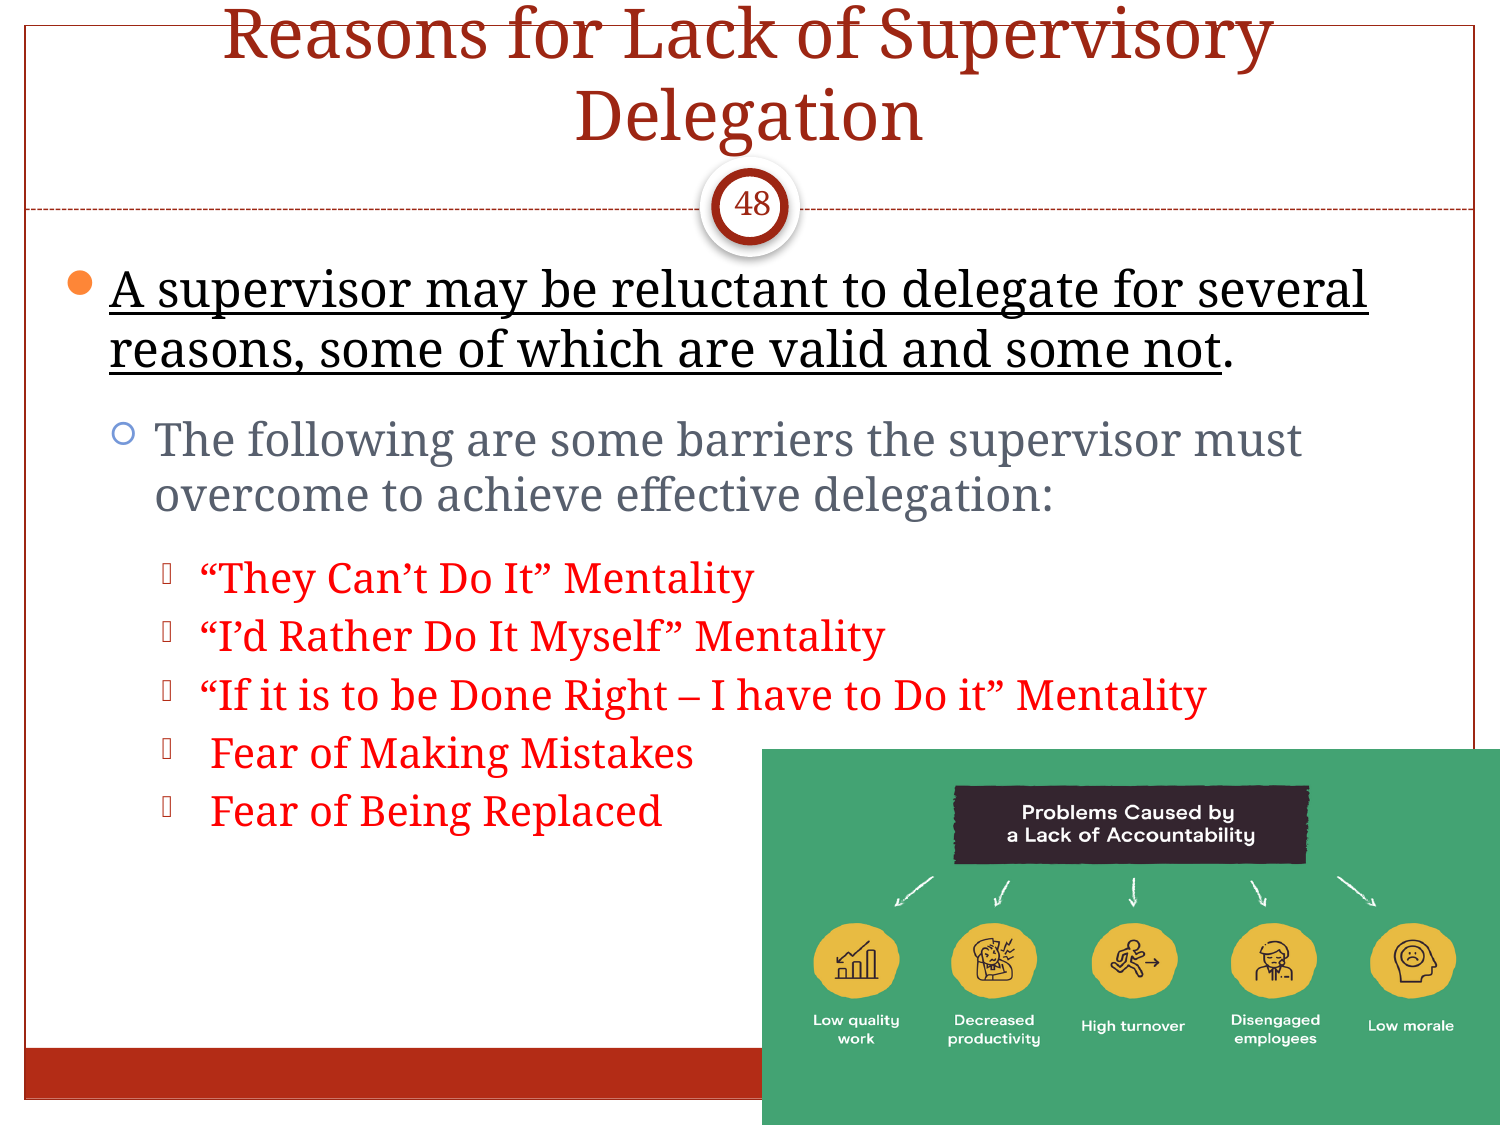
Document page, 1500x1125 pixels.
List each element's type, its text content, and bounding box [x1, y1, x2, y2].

list A supervisor may be reluctant to delegate for several reasons, some of which are valid and some not. The following are some barriers the supervisor must overcome to achieve effective delegation: “They Can’t Do It” Mentality “I’d Rather Do It Myself” Mentality “If it is to be Done Right – I have to Do it” Mentality Fear of Making Mistakes Fear of Being Replaced [49, 250, 1445, 1001]
slide_number 48 [715, 168, 791, 241]
title Reasons for Lack of Supervisory Delegation [49, 37, 1450, 162]
picture [762, 749, 1500, 1125]
